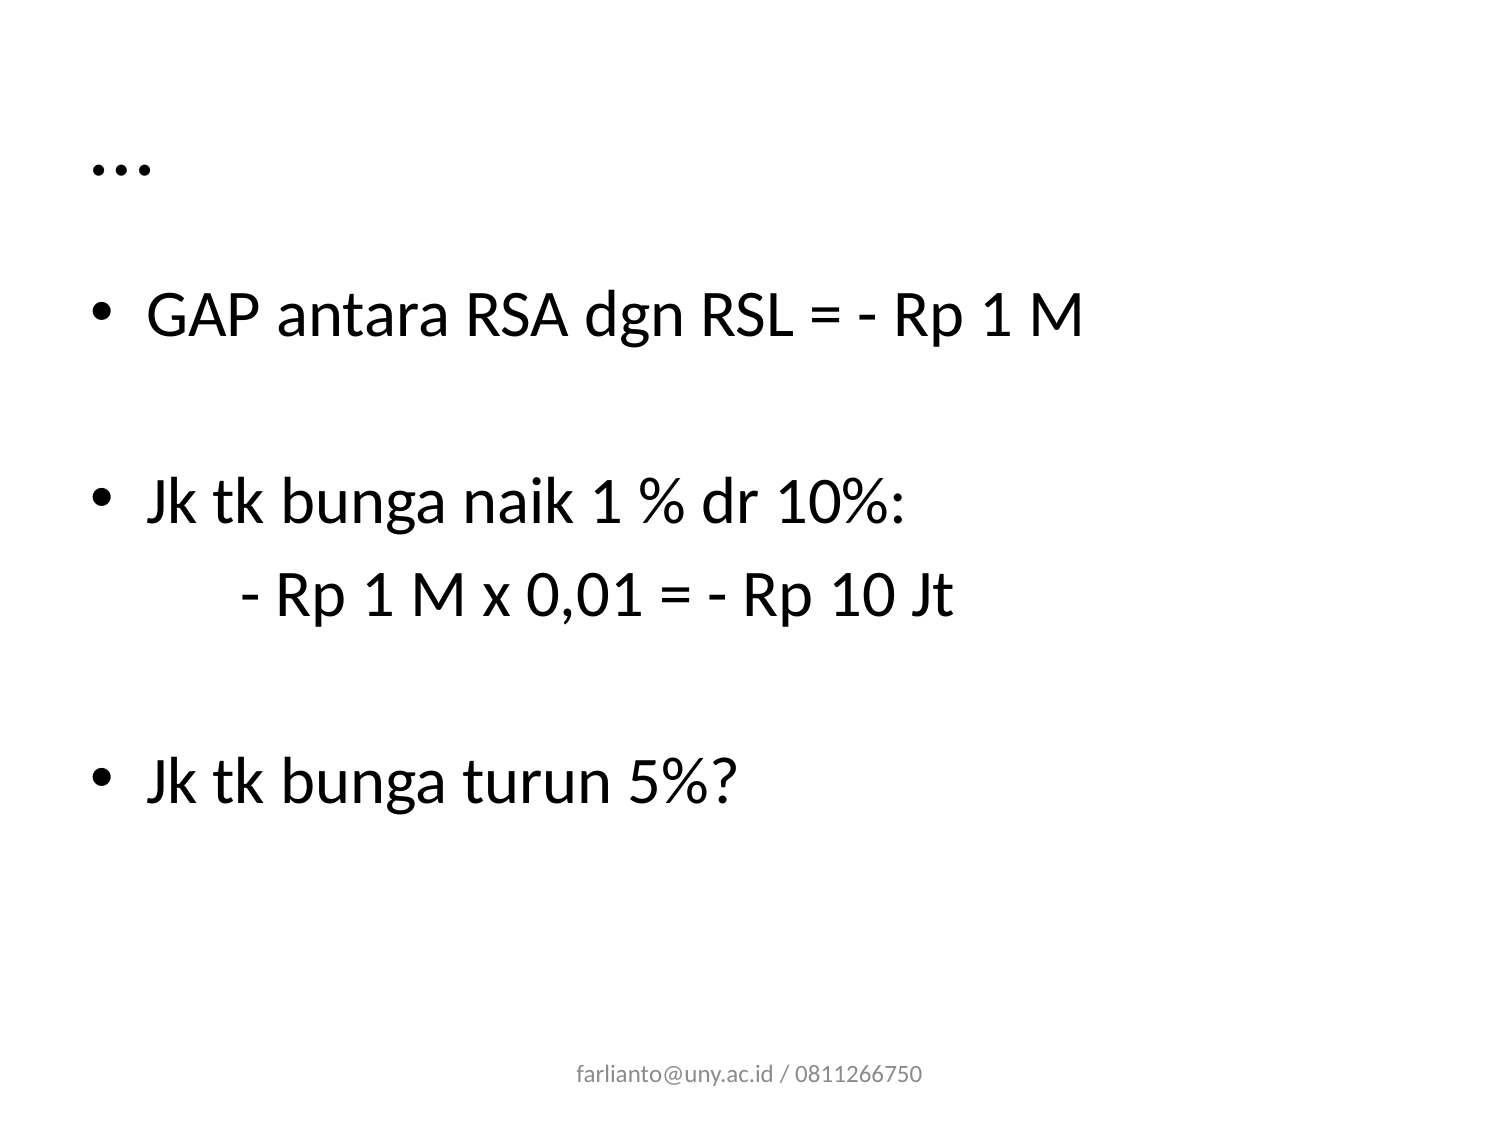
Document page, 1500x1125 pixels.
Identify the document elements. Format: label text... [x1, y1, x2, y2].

list GAP antara RSA dgn RSL = - Rp 1 M Jk tk bunga naik 1 % dr 10%: - Rp 1 M x 0,01 = - Rp 10 Jt Jk tk bunga turun 5%? [75, 262, 1425, 1005]
footer farlianto@uny.ac.id / 0811266750 [512, 1042, 988, 1103]
title … [75, 45, 1425, 233]
